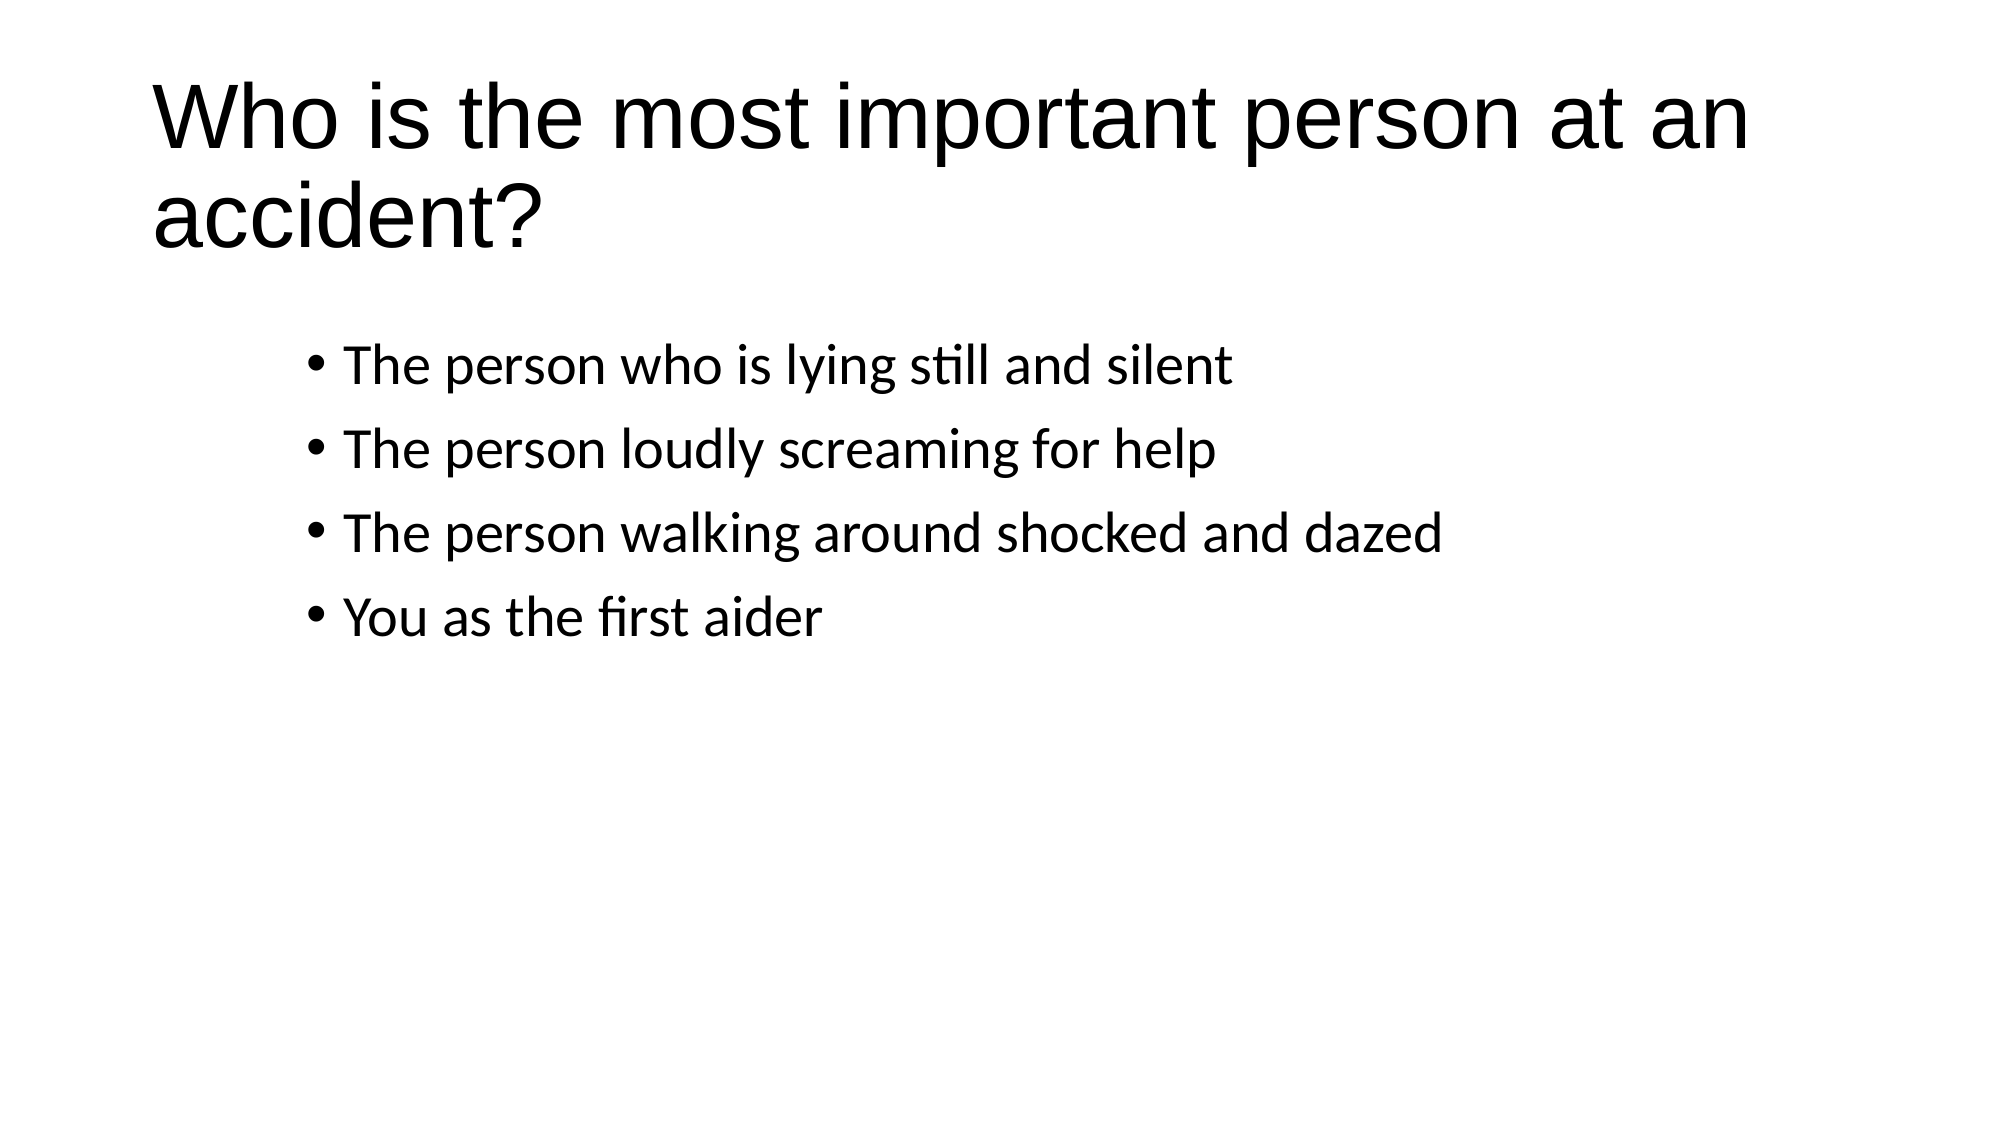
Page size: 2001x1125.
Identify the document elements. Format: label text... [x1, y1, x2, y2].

list The person who is lying still and silent The person loudly screaming for help The person walking around shocked and dazed You as the first aider [291, 235, 1709, 1045]
title Who is the most important person at an accident? [137, 59, 1863, 278]
